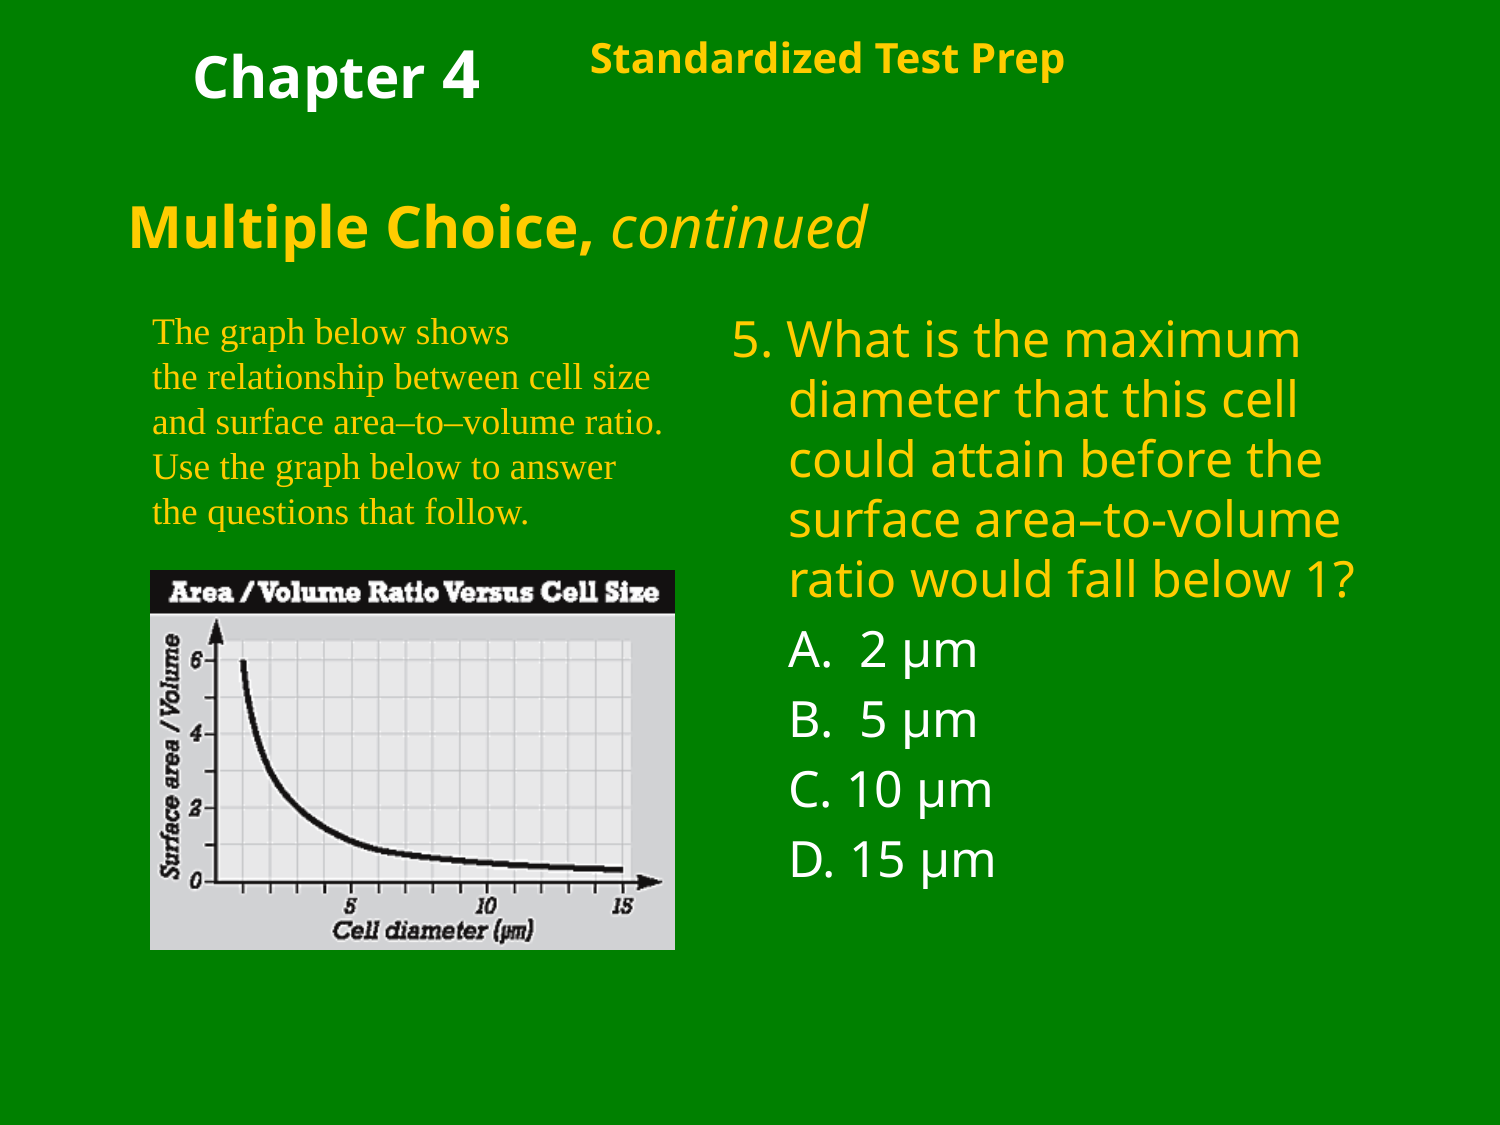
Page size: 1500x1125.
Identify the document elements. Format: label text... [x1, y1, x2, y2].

text_box 5. What is the maximum diameter that this cell could attain before the surface area–to-volume ratio would fall below 1? A. 2 µm B. 5 µm C. 10 µm D. 15 µm [717, 299, 1413, 975]
text_box Chapter 4 [177, 24, 497, 120]
text_box Multiple Choice, continued [112, 174, 1042, 275]
picture [149, 569, 676, 951]
text_box Standardized Test Prep [574, 24, 1263, 90]
text_box The graph below shows the relationship between cell size and surface area–to–volume ratio. Use the graph below to answer the questions that follow. [137, 299, 718, 600]
